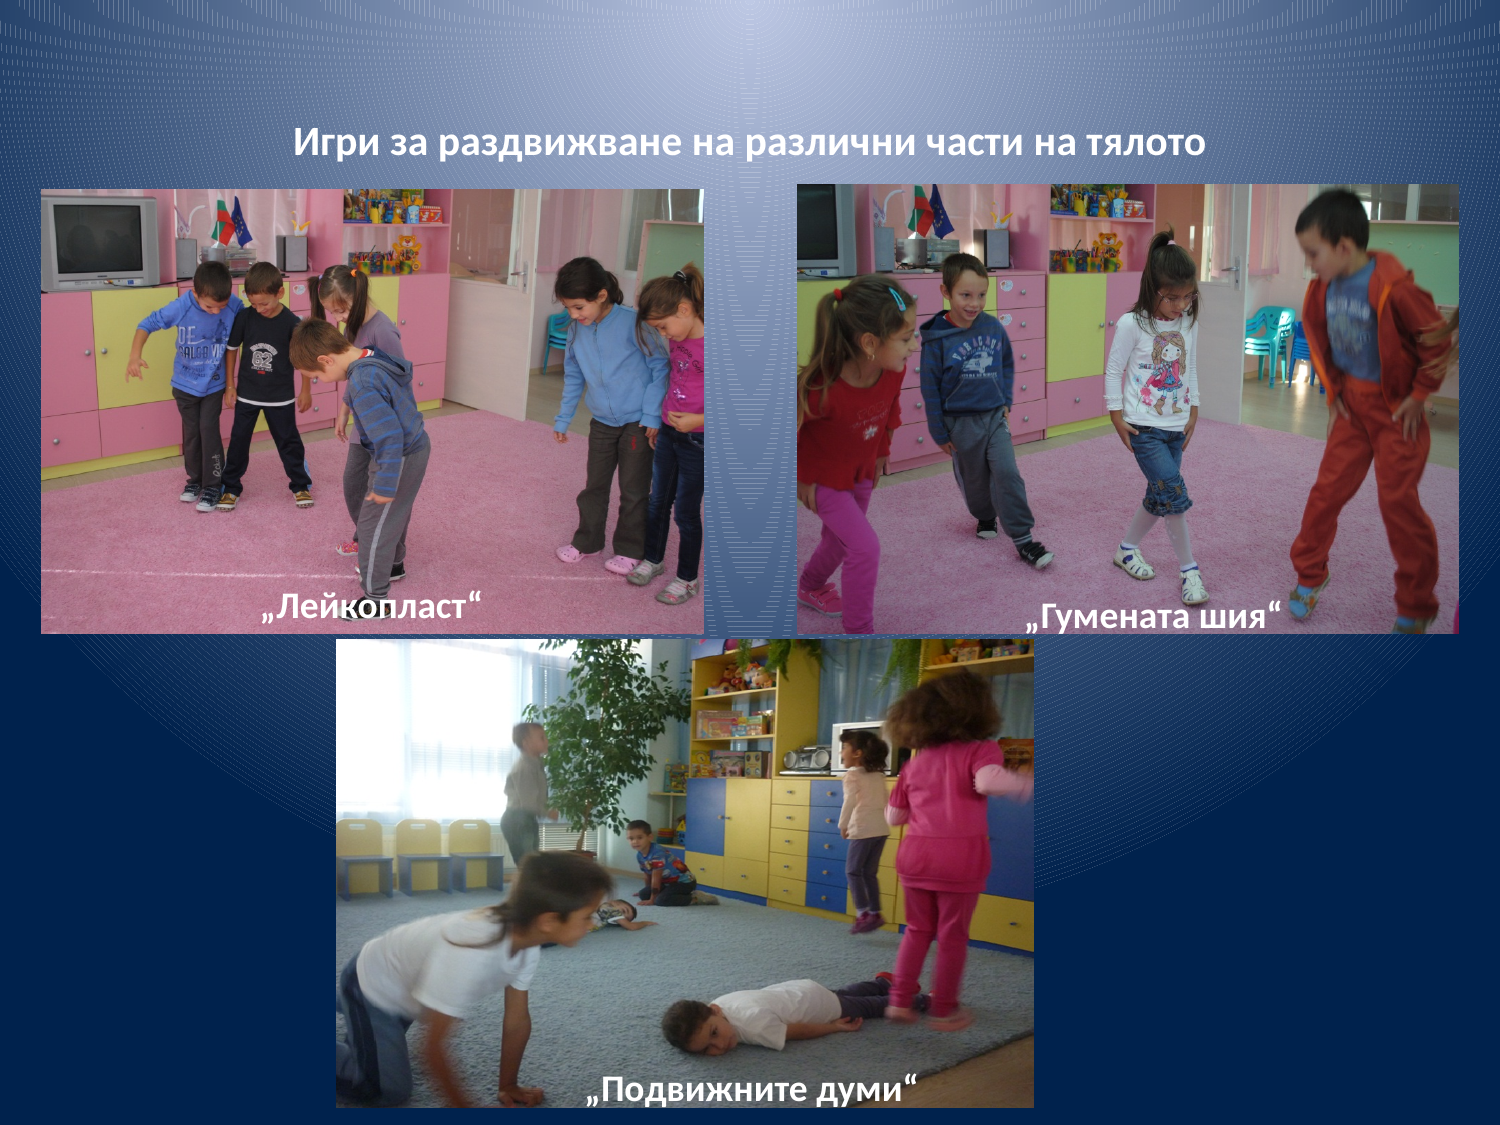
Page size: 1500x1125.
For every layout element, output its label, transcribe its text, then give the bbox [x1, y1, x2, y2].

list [41, 189, 705, 634]
title Игри за раздвижване на различни части на тялото [75, 45, 1425, 233]
picture [336, 639, 1034, 1108]
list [796, 184, 1459, 634]
